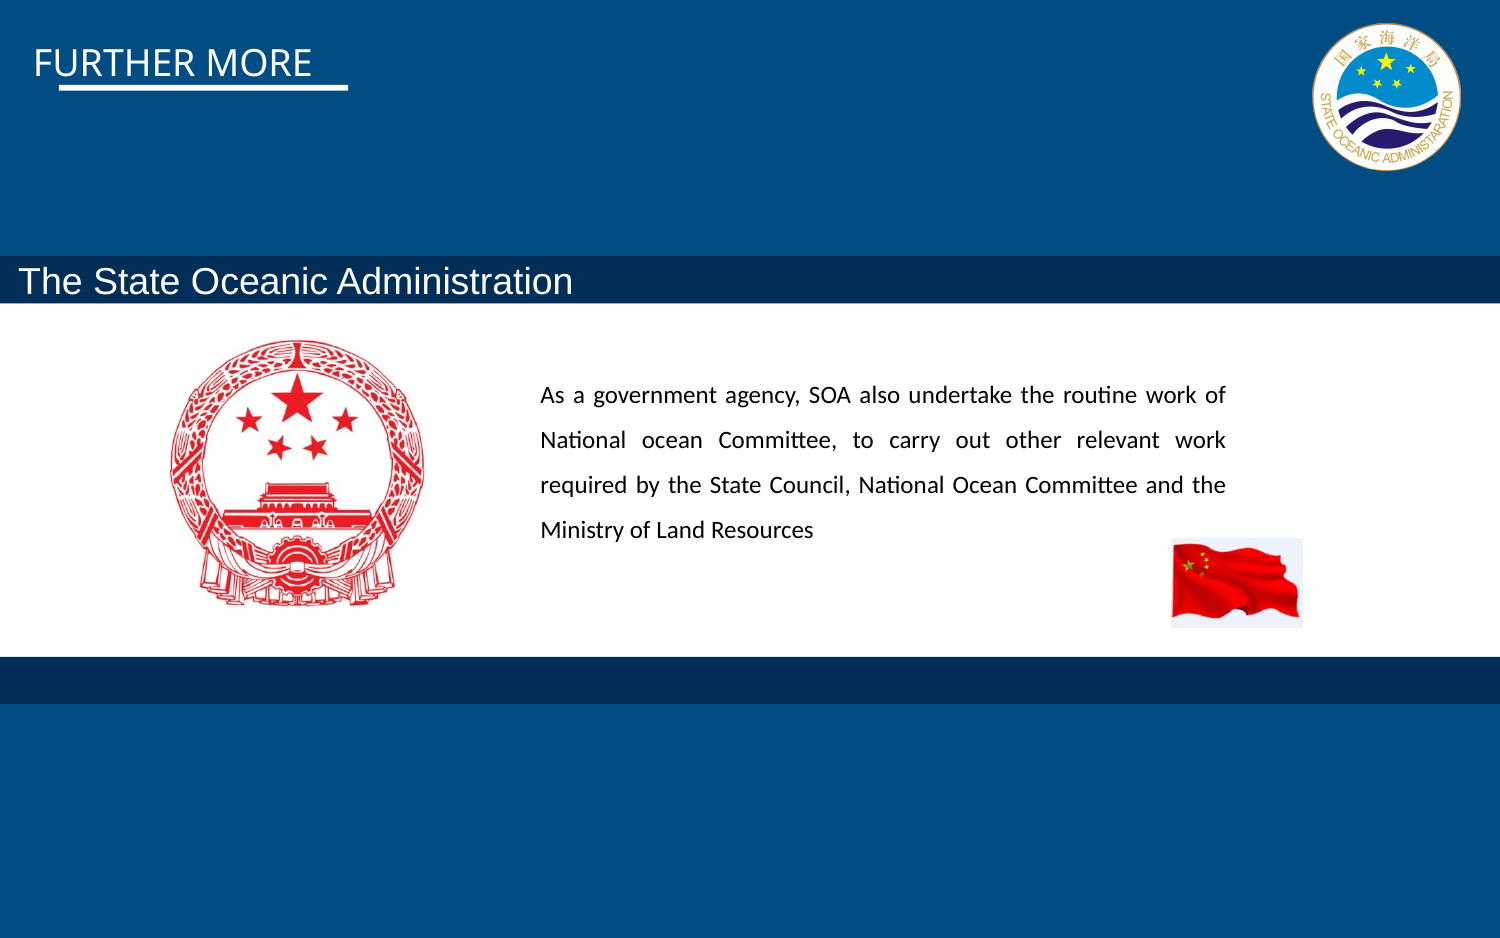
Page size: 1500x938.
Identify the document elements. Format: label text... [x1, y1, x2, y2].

picture [163, 325, 430, 610]
picture [1312, 23, 1461, 172]
text_box [0, 305, 1500, 655]
text_box [589, 254, 1500, 305]
text_box The State Oceanic Administration [3, 249, 589, 310]
text_box FURTHER MORE [18, 31, 328, 92]
text_box [57, 83, 350, 93]
text_box As a government agency, SOA also undertake the routine work of National ocean Committee, to carry out other relevant work required by the State Council, National Ocean Committee and the Ministry of Land Resources [525, 356, 1243, 551]
text_box [0, 655, 1500, 706]
picture [1171, 538, 1304, 628]
